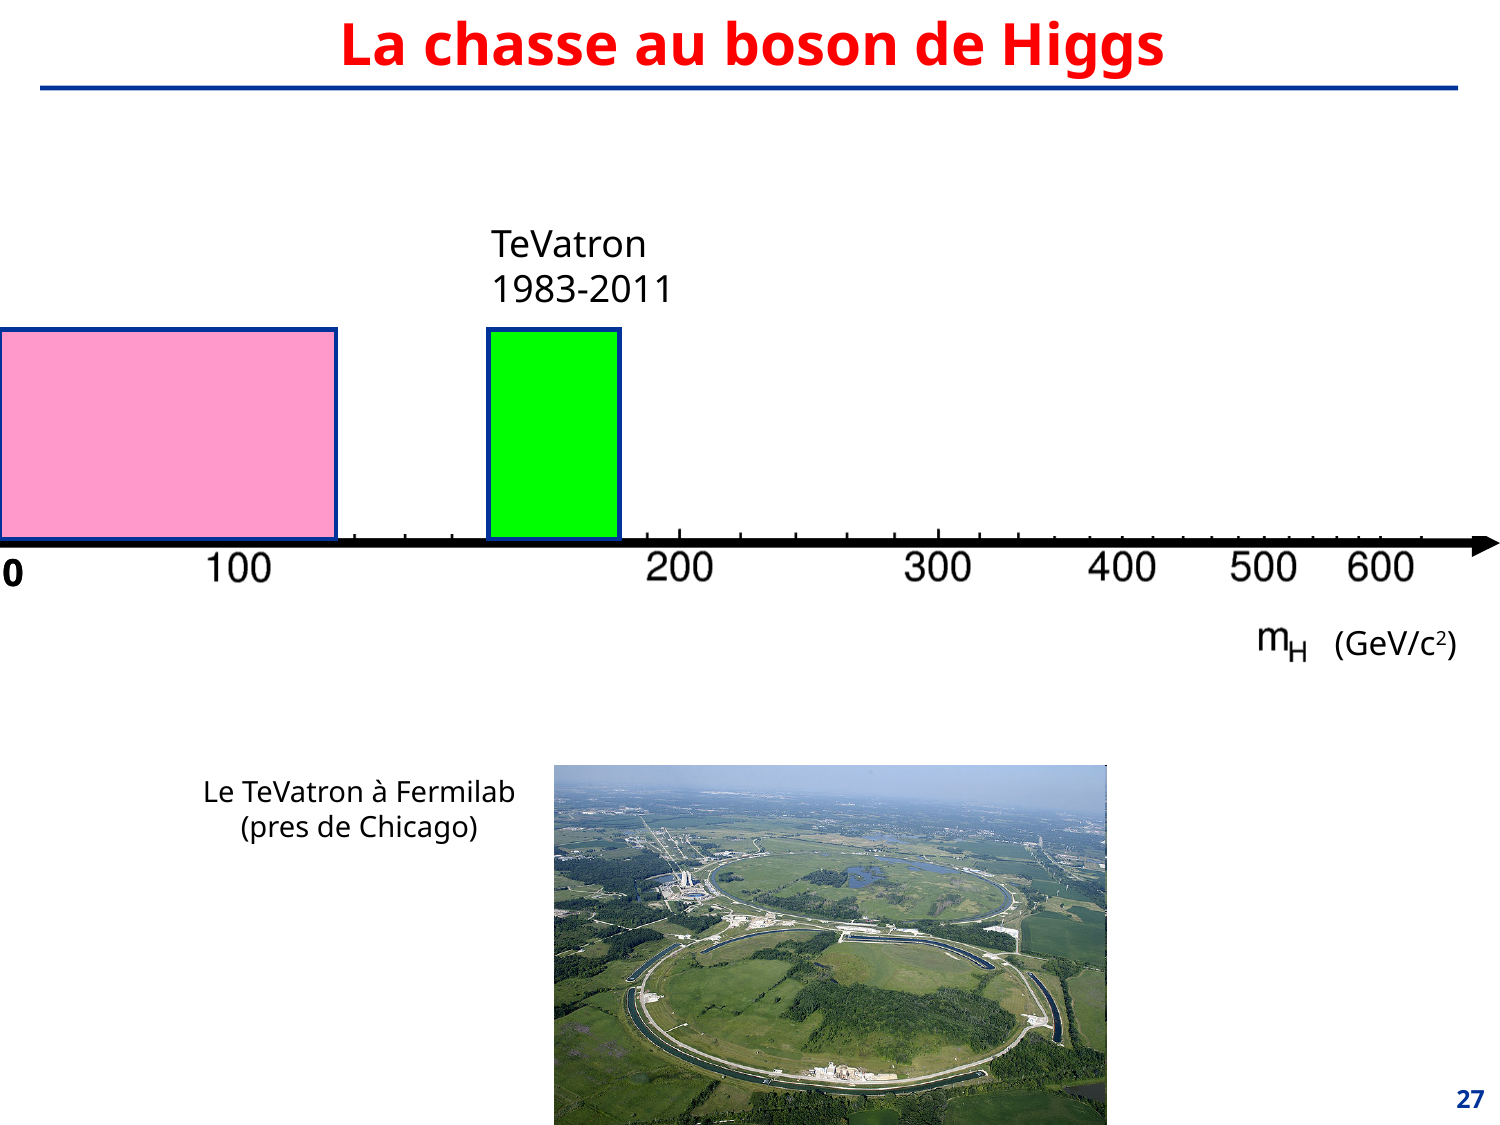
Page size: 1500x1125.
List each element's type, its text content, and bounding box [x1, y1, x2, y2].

picture [554, 764, 1108, 1125]
text_box Le TeVatron à Fermilab (pres de Chicago) [187, 765, 531, 852]
text_box [488, 329, 620, 490]
text_box [0, 329, 337, 490]
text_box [0, 491, 1500, 683]
slide_number 27 [1362, 1074, 1500, 1125]
title La chasse au boson de Higgs [266, 0, 1240, 86]
text_box TeVatron 1983-2011 [476, 212, 698, 318]
